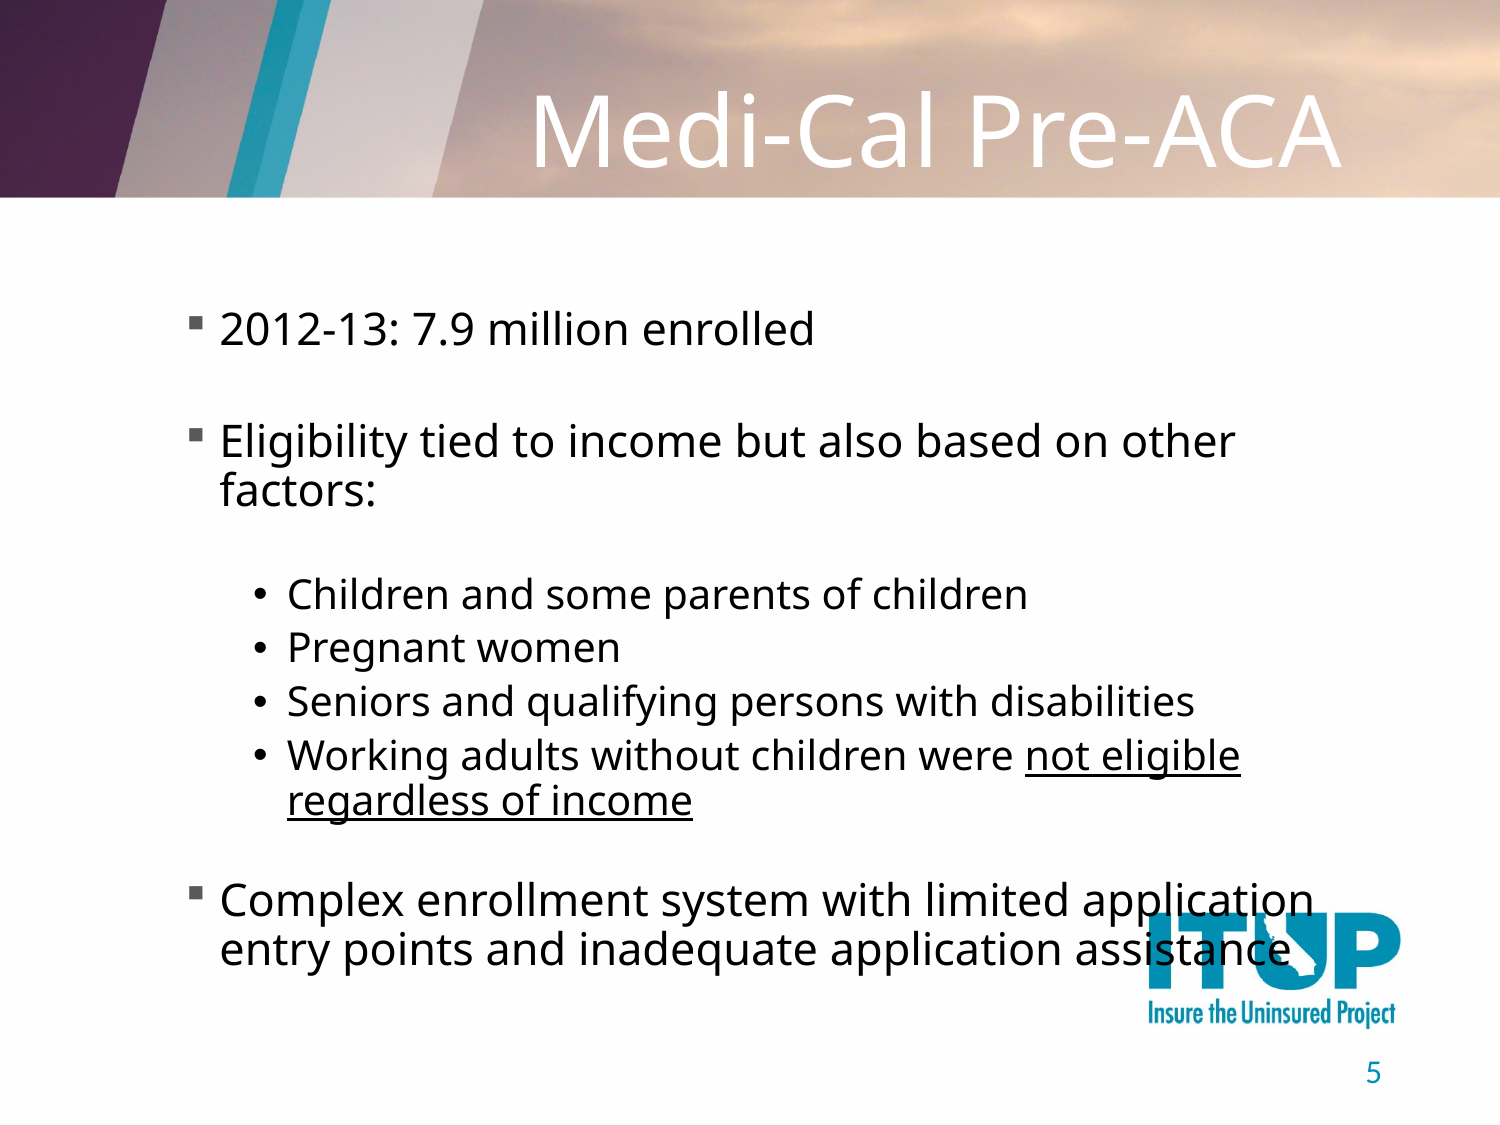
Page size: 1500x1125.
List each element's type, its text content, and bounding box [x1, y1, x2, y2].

list 2012-13: 7.9 million enrolled Eligibility tied to income but also based on other factors: Children and some parents of children Pregnant women Seniors and qualifying persons with disabilities Working adults without children were not eligible regardless of income Complex enrollment system with limited application entry points and inadequate application assistance [103, 299, 1397, 1037]
title Medi-Cal Pre-ACA [512, 97, 1411, 173]
picture [0, 0, 1500, 1125]
slide_number 5 [1059, 1042, 1397, 1103]
